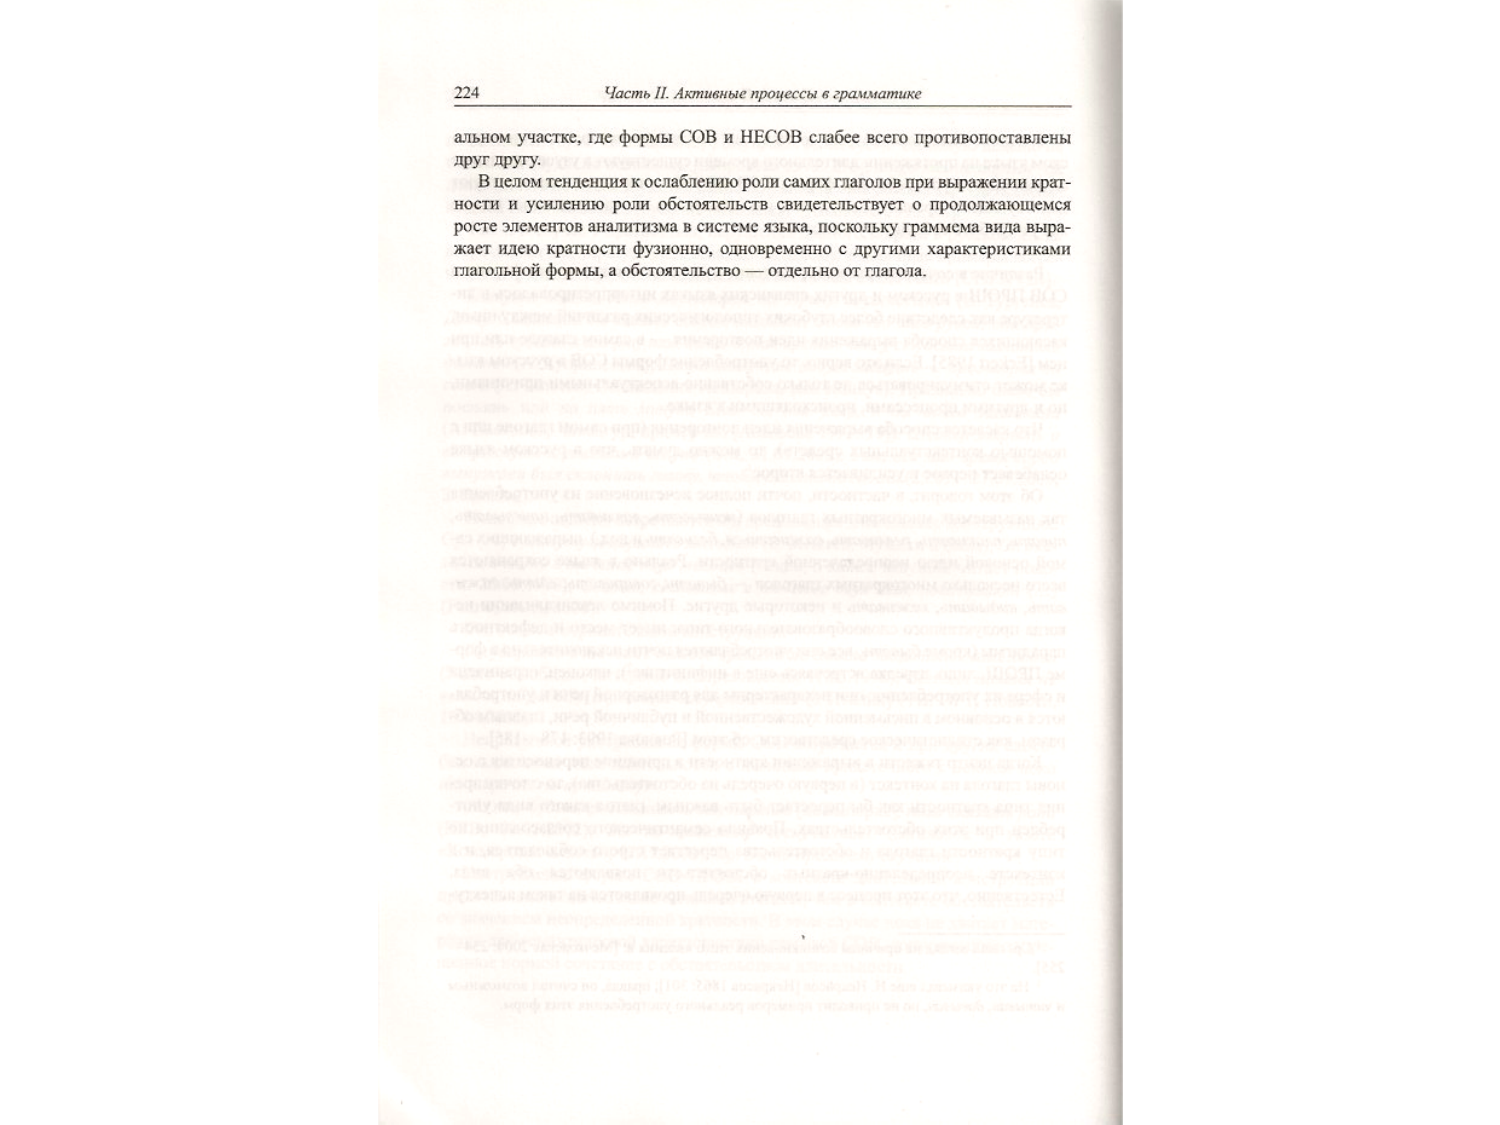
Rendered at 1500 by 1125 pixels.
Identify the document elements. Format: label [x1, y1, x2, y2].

picture [377, 0, 1123, 1125]
